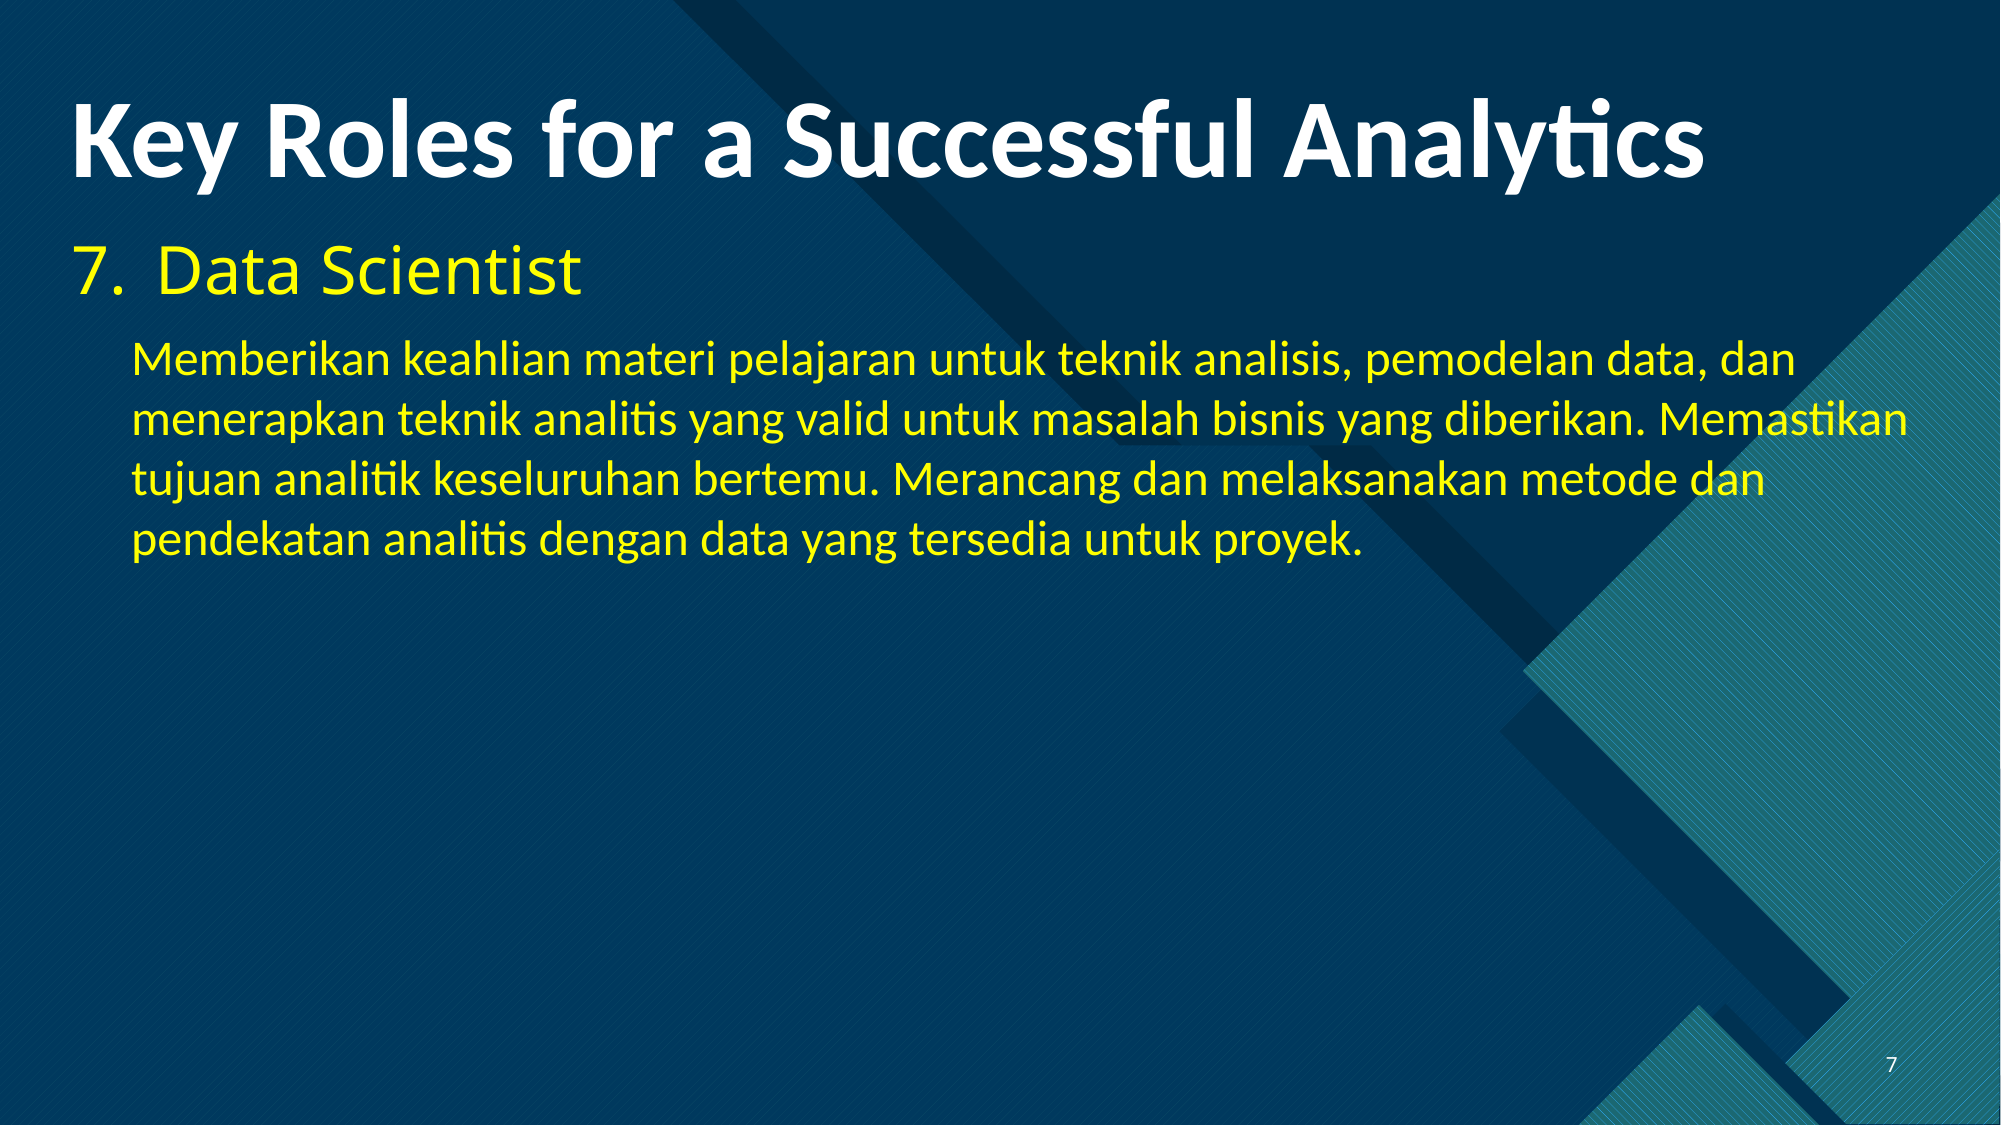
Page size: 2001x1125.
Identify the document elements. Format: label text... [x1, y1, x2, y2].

title Data Analytics Lifecycle [1523, 573, 2001, 1064]
text_box Data Scientist [56, 220, 1797, 315]
text_box Memberikan keahlian materi pelajaran untuk teknik analisis, pemodelan data, dan menerapkan teknik analitis yang valid untuk masalah bisnis yang diberikan. Memastikan tujuan analitik keseluruhan bertemu. Merancang dan melaksanakan metode dan pendekatan analitis dengan data yang tersedia untuk proyek. [116, 317, 1940, 573]
slide_number 7 [1845, 1035, 1913, 1096]
title Key Roles for a Successful Analytics [56, 68, 1846, 210]
